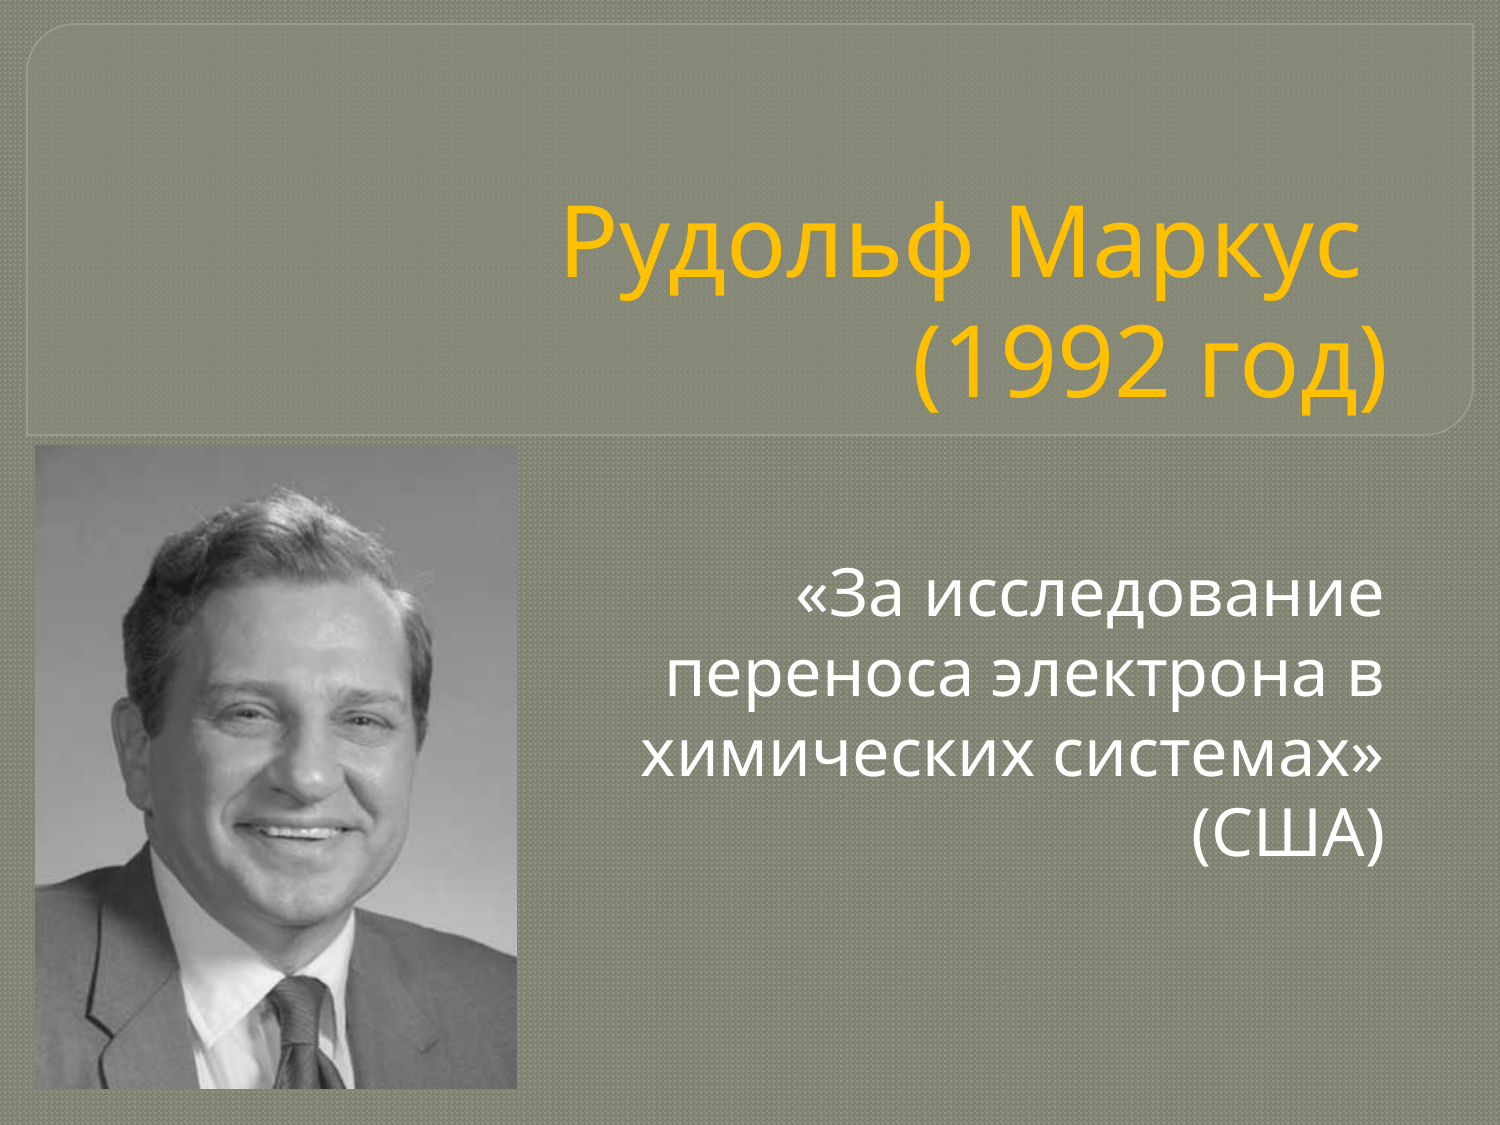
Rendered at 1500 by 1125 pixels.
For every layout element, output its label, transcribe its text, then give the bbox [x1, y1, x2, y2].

subtitle «За исследование переноса электрона в химических системах» (США) [527, 462, 1427, 1079]
picture [34, 445, 518, 1089]
title Рудольф Маркус (1992 год) [76, 62, 1427, 425]
